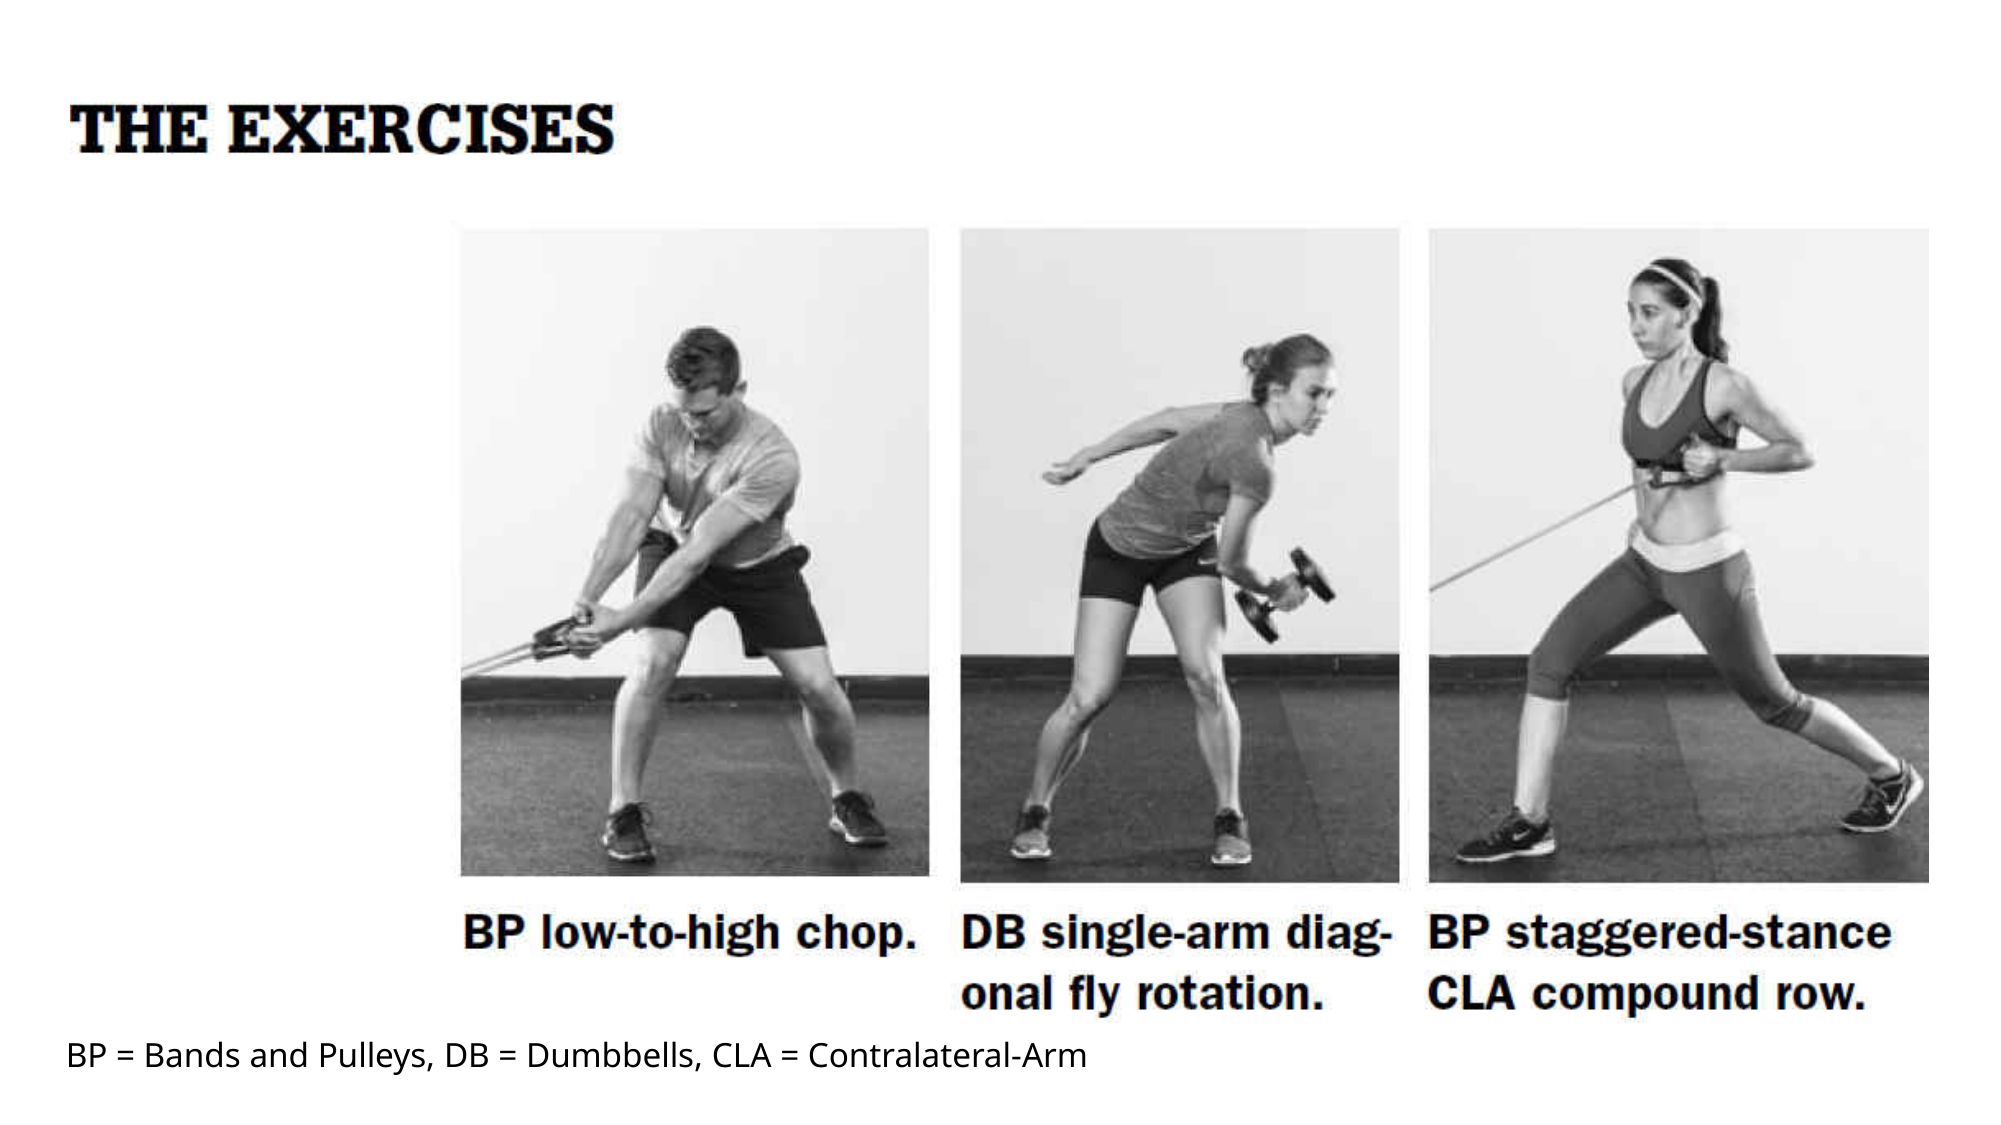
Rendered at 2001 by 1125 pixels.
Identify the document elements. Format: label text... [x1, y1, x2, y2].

text_box BP = Bands and Pulleys, DB = Dumbbells, CLA = Contralateral-Arm [51, 1027, 1842, 1096]
picture [70, 102, 1930, 1023]
